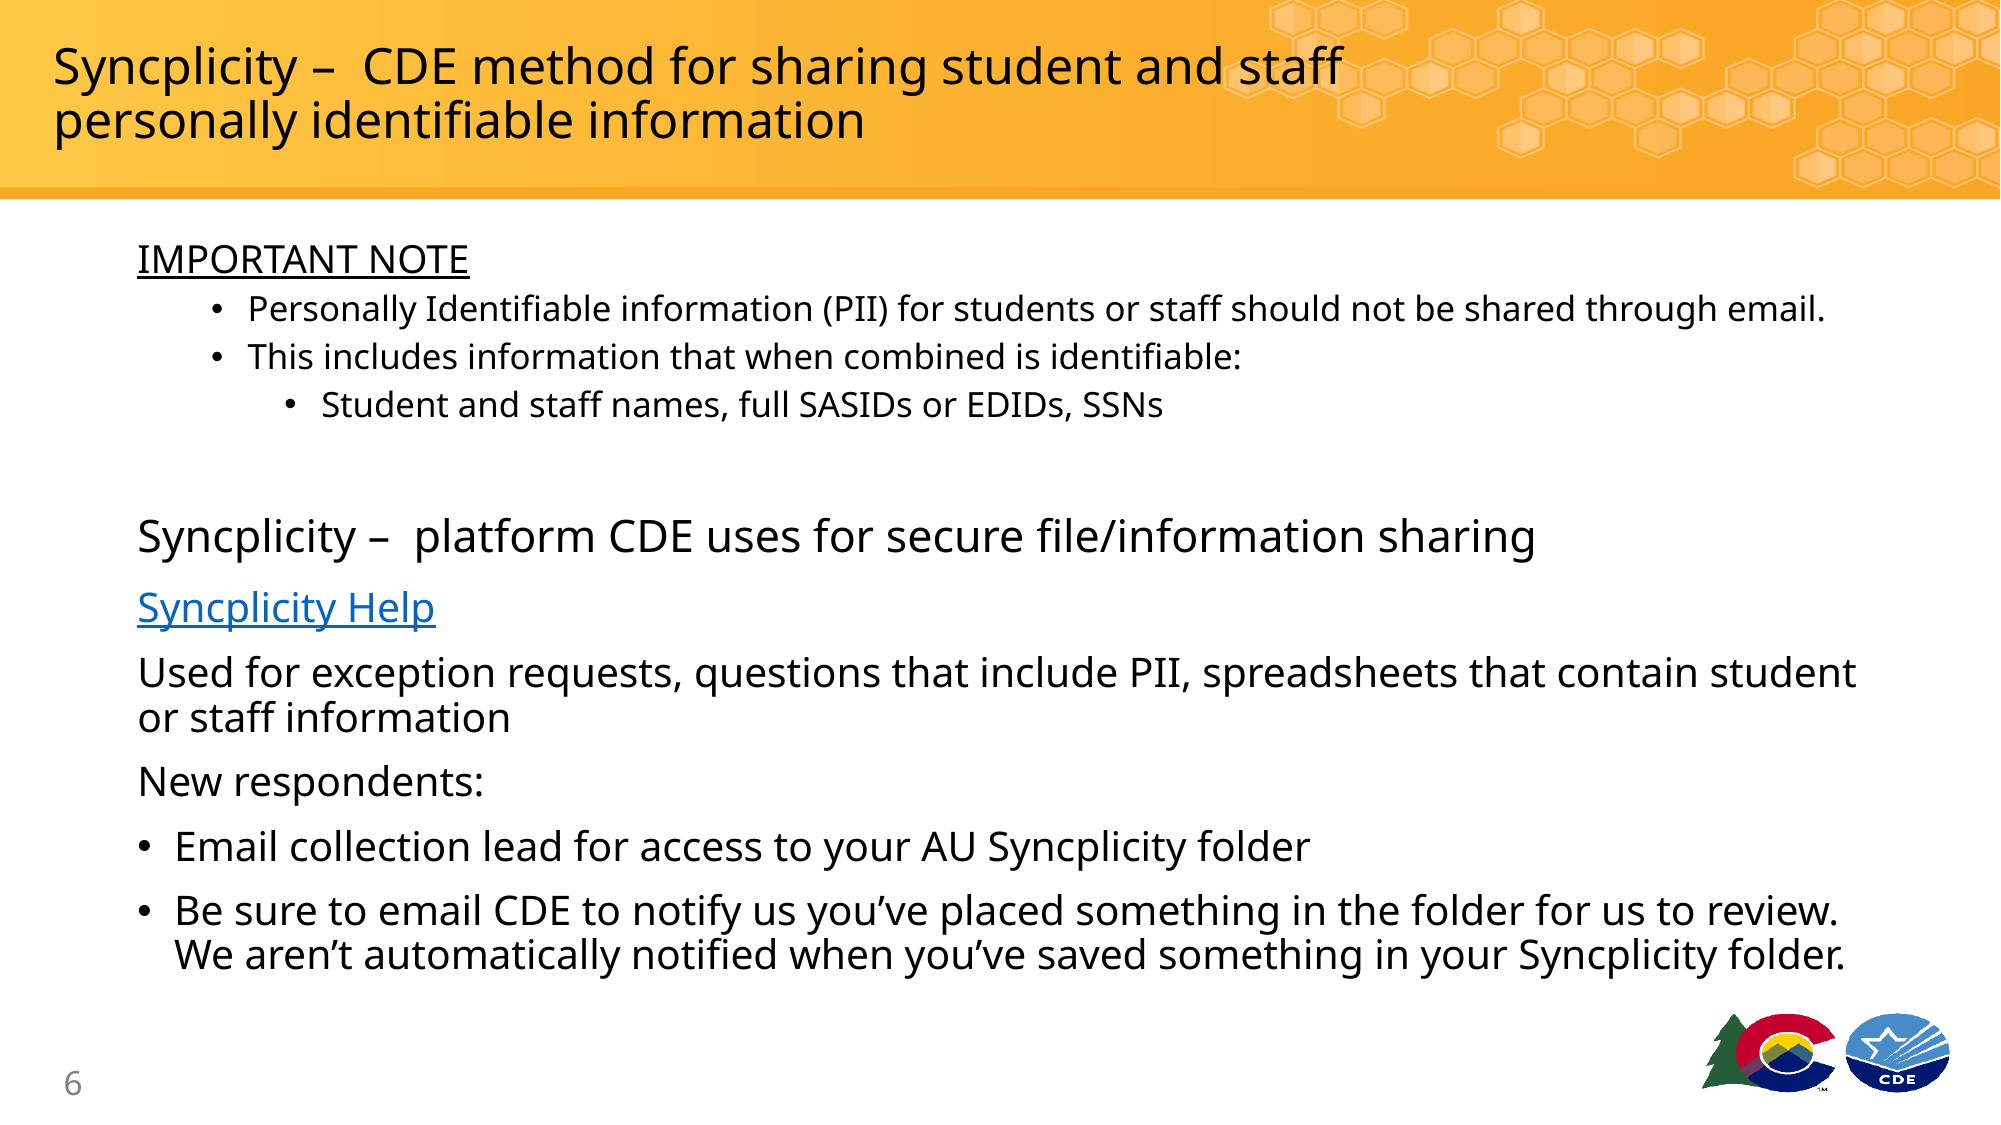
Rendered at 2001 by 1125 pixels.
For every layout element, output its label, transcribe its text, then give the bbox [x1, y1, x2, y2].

title Syncplicity – CDE method for sharing student and staff personally identifiable information [53, 41, 1384, 166]
picture [0, 0, 2000, 200]
picture [1700, 1012, 1950, 1093]
list IMPORTANT NOTE Personally Identifiable information (PII) for students or staff should not be shared through email. This includes information that when combined is identifiable: Student and staff names, full SASIDs or EDIDs, SSNs Syncplicity – platform CDE uses for secure file/information sharing Syncplicity Help Used for exception requests, questions that include PII, spreadsheets that contain student or staff information New respondents: Email collection lead for access to your AU Syncplicity folder Be sure to email CDE to notify us you’ve placed something in the folder for us to review. We aren’t automatically notified when you’ve saved something in your Syncplicity folder. [137, 239, 1863, 1002]
slide_number 6 [48, 1054, 499, 1115]
